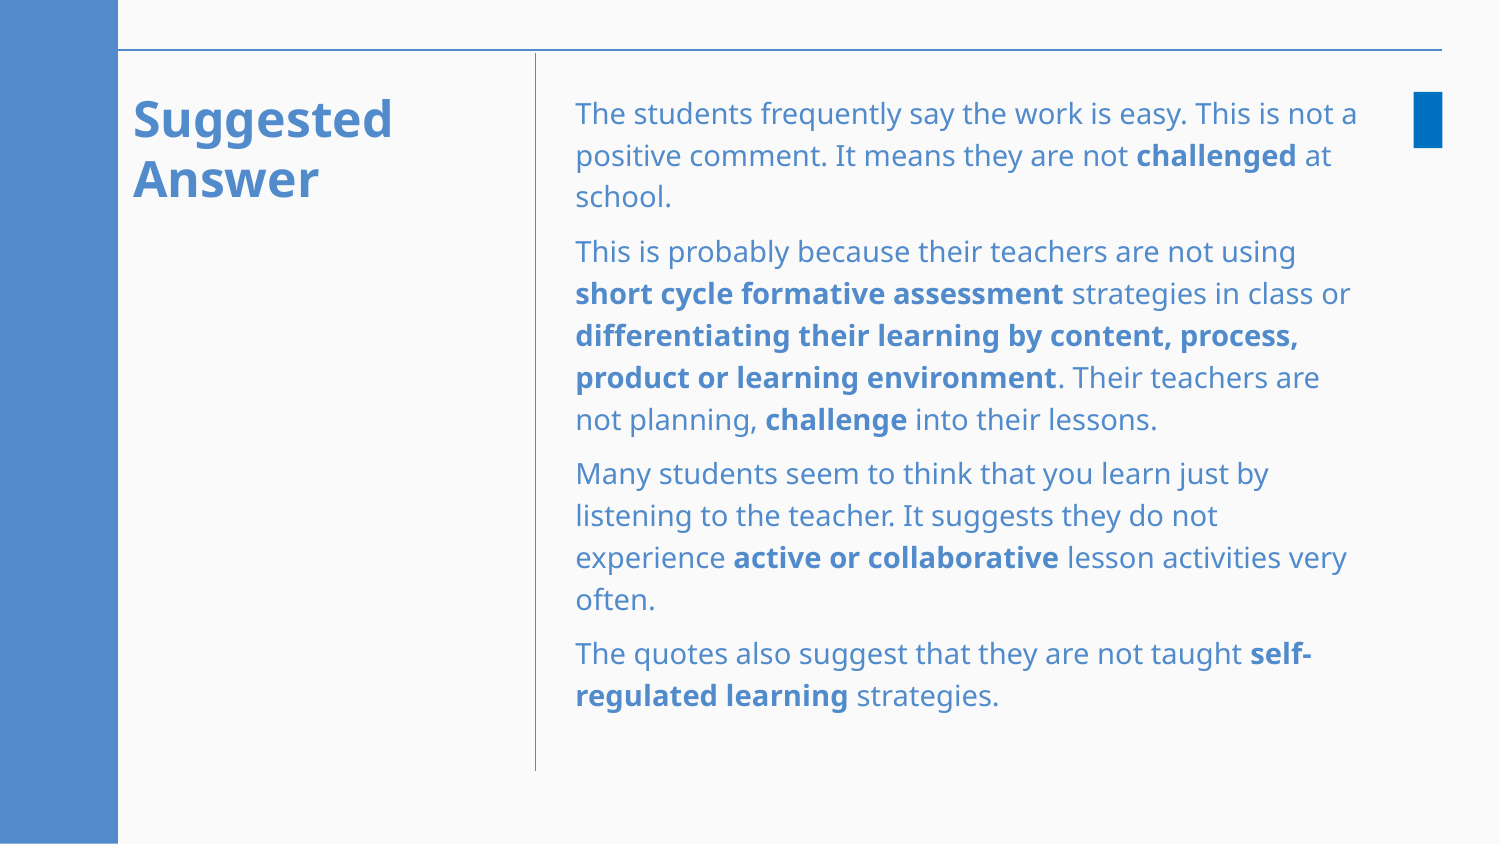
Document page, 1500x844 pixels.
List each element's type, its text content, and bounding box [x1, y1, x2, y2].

title Suggested Answer [540, 72, 549, 167]
list The students frequently say the work is easy. This is not a positive comment. It means they are not challenged at school. This is probably because their teachers are not using short cycle formative assessment strategies in class or differentiating their learning by content, process, product or learning environment. Their teachers are not planning‚ challenge into their lessons. Many students seem to think that you learn just by listening to the teacher. It suggests they do not experience active or collaborative lesson activities very often. The quotes also suggest that they are not taught self-regulated learning strategies. [540, 72, 1382, 760]
title Suggested Answer [118, 72, 531, 167]
